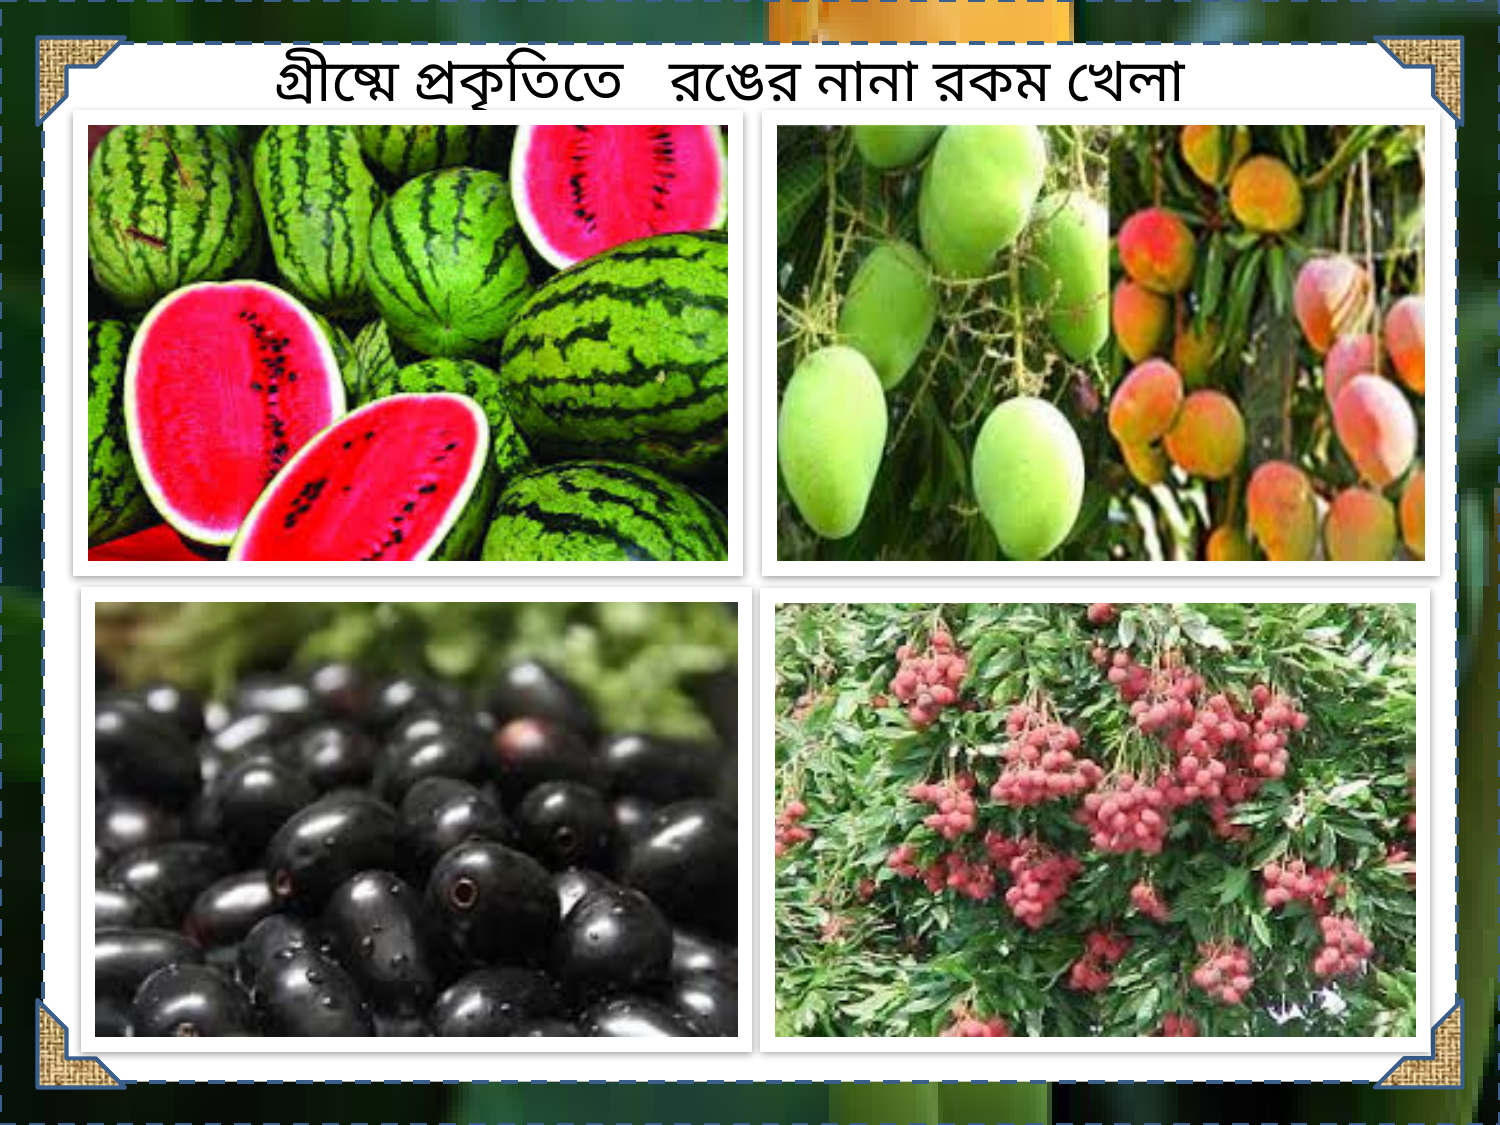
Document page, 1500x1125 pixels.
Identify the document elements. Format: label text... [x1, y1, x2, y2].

text_box গ্রীষ্মে প্রকৃতিতে রঙের নানা রকম খেলা চলে [249, 36, 1300, 191]
picture [0, 0, 1500, 1125]
